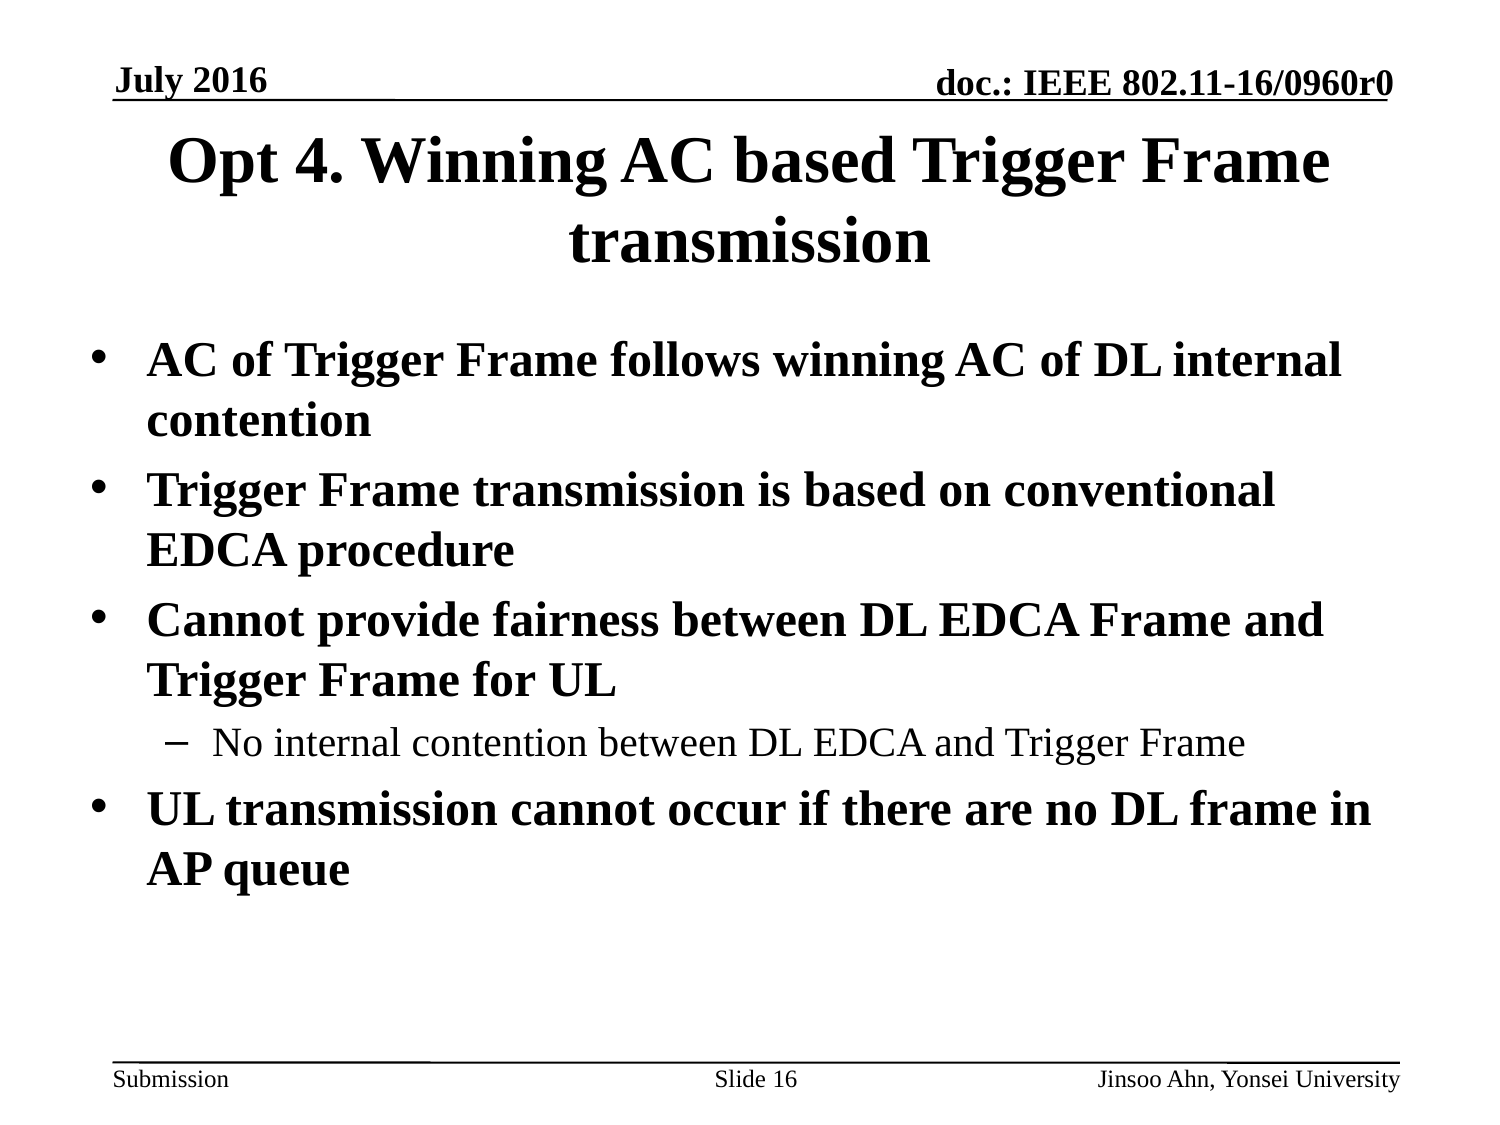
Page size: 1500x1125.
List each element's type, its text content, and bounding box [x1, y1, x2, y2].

title Opt 4. Winning AC based Trigger Frame transmission [74, 101, 1426, 290]
list AC of Trigger Frame follows winning AC of DL internal contention Trigger Frame transmission is based on conventional EDCA procedure Cannot provide fairness between DL EDCA Frame and Trigger Frame for UL No internal contention between DL EDCA and Trigger Frame UL transmission cannot occur if there are no DL frame in AP queue [74, 318, 1426, 1062]
